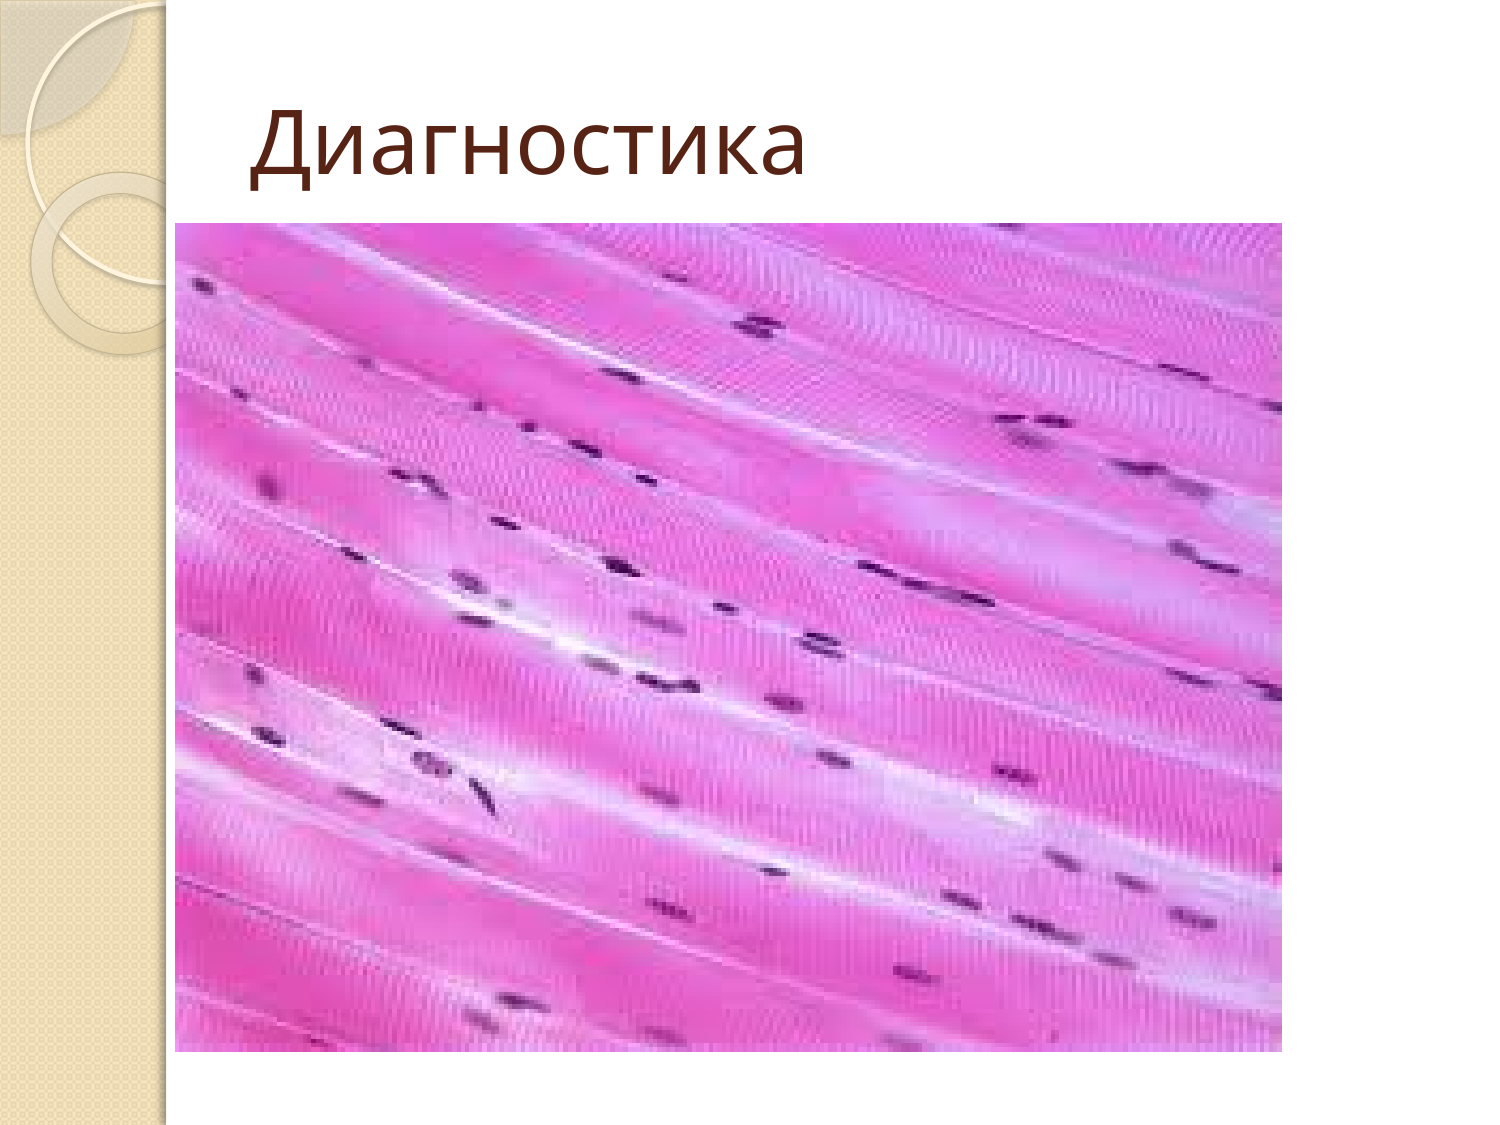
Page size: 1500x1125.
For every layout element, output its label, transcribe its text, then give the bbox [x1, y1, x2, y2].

title Диагностика [235, 45, 1466, 233]
picture [175, 223, 1282, 1052]
